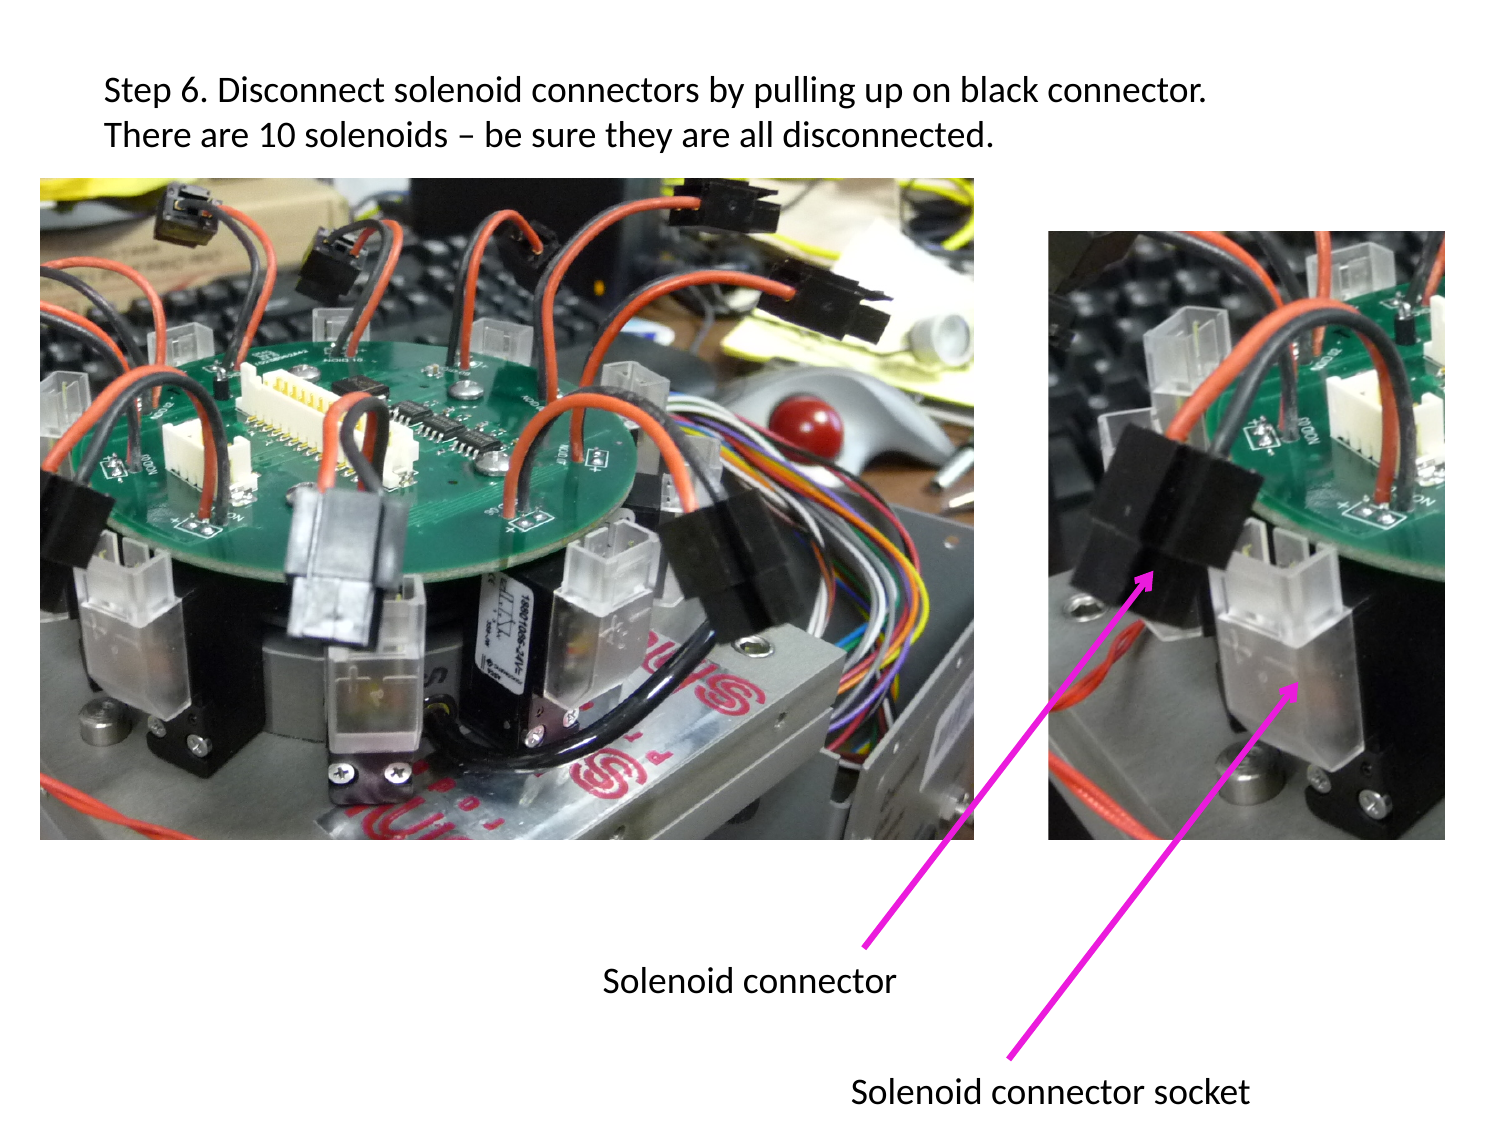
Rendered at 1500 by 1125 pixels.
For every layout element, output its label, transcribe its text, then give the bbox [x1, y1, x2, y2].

text_box Solenoid connector socket [836, 1059, 1385, 1120]
picture [1048, 231, 1446, 840]
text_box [863, 570, 1154, 949]
text_box Step 6. Disconnect solenoid connectors by pulling up on black connector. There are 10 solenoids – be sure they are all disconnected. [89, 57, 1397, 162]
picture [39, 178, 975, 840]
text_box Solenoid connector [587, 948, 933, 1008]
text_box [1008, 681, 1299, 1060]
